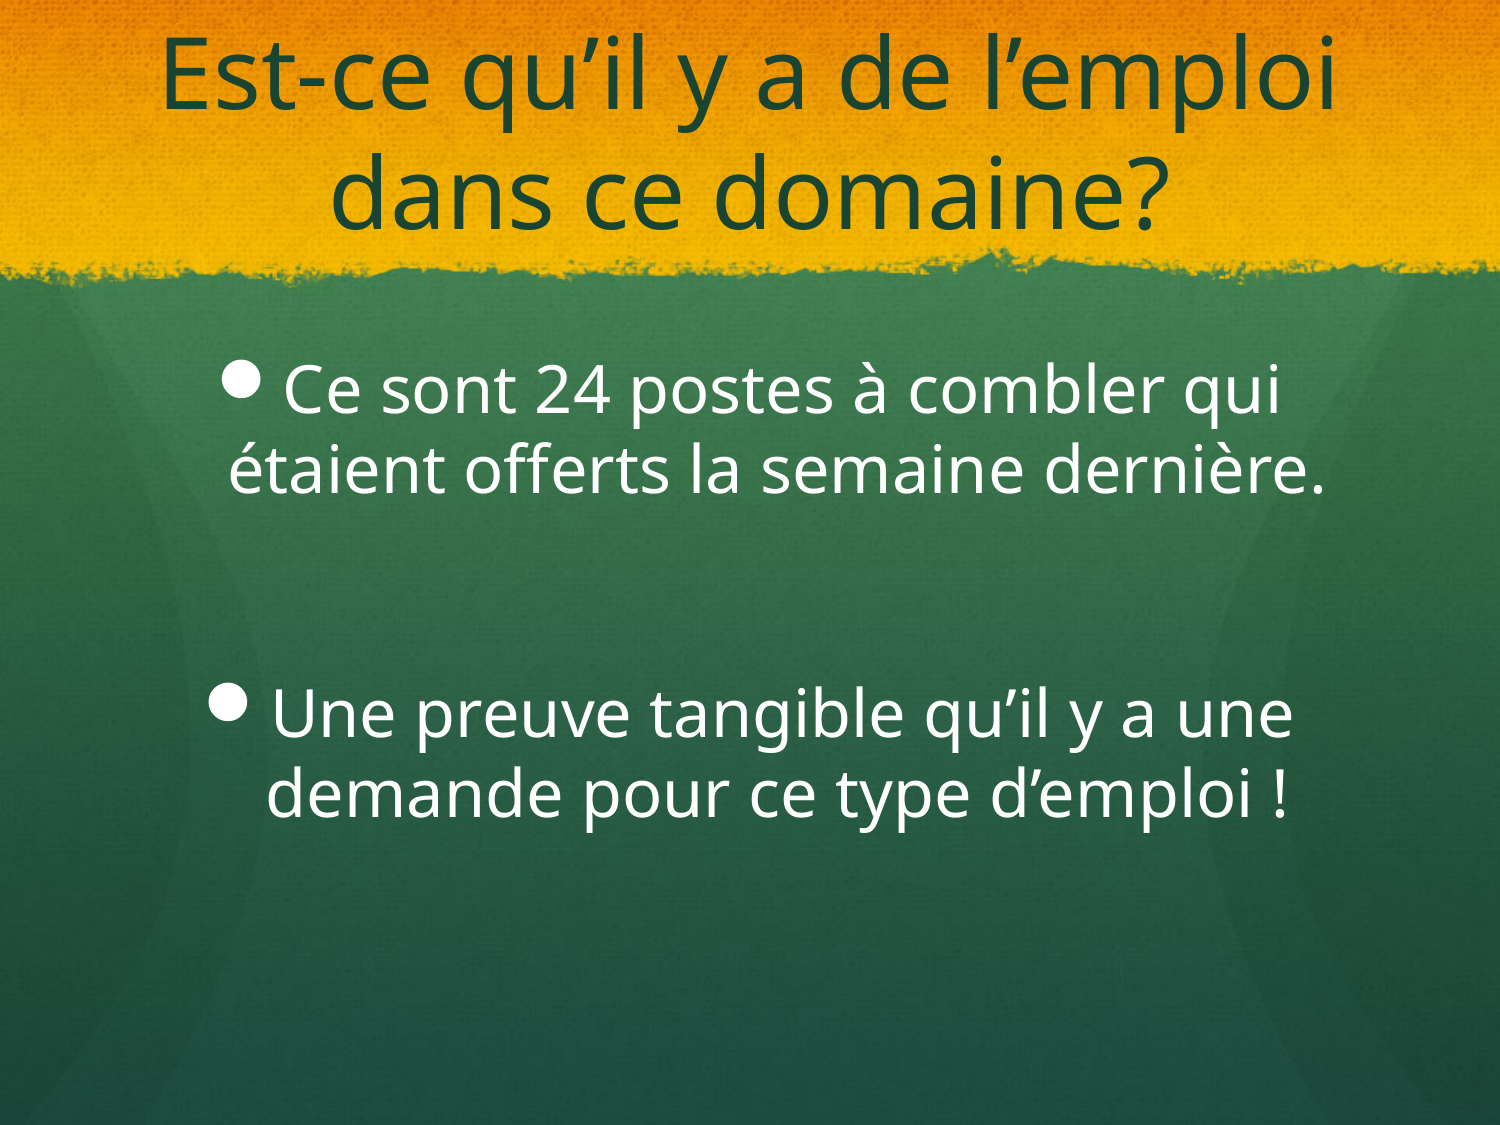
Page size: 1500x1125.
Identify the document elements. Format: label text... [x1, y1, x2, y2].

picture [0, 0, 1500, 1125]
title Est-ce qu’il y a de l’emploi dans ce domaine? [125, 13, 1375, 246]
list Ce sont 24 postes à combler qui étaient offerts la semaine dernière. Une preuve tangible qu’il y a une demande pour ce type d’emploi ! [125, 339, 1375, 1026]
